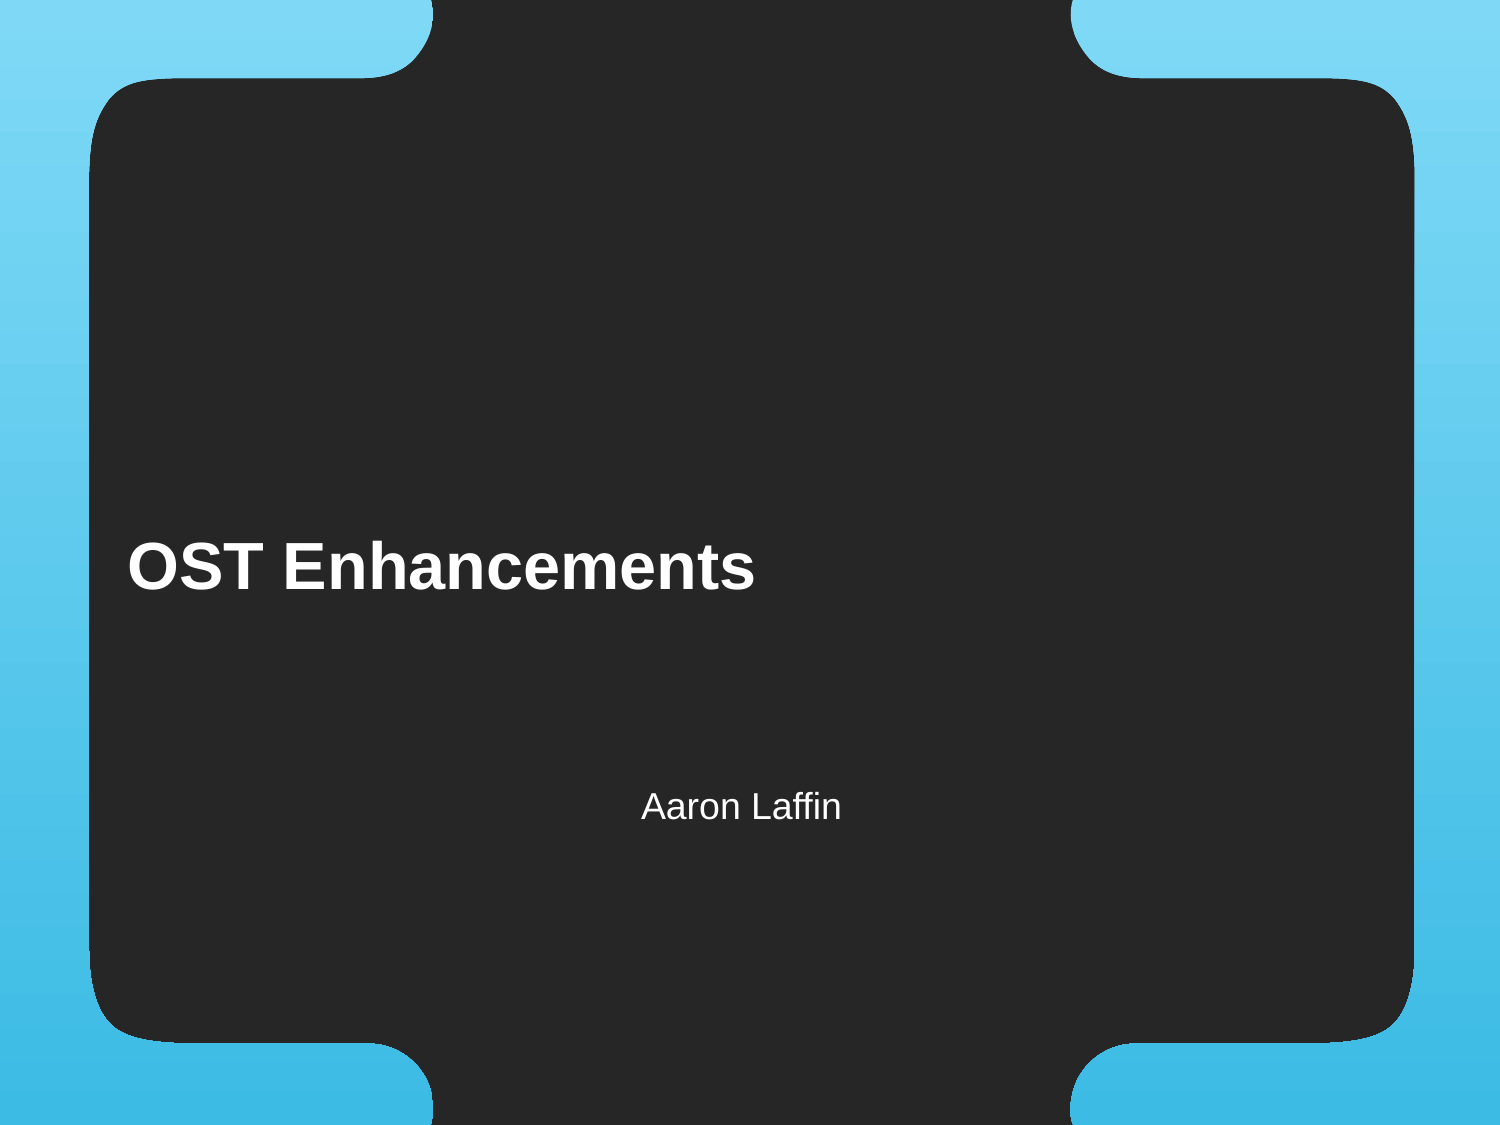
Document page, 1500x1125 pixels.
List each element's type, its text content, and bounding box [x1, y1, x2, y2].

title OST Enhancements [112, 512, 1388, 613]
text_box Aaron Laffin [626, 774, 858, 835]
